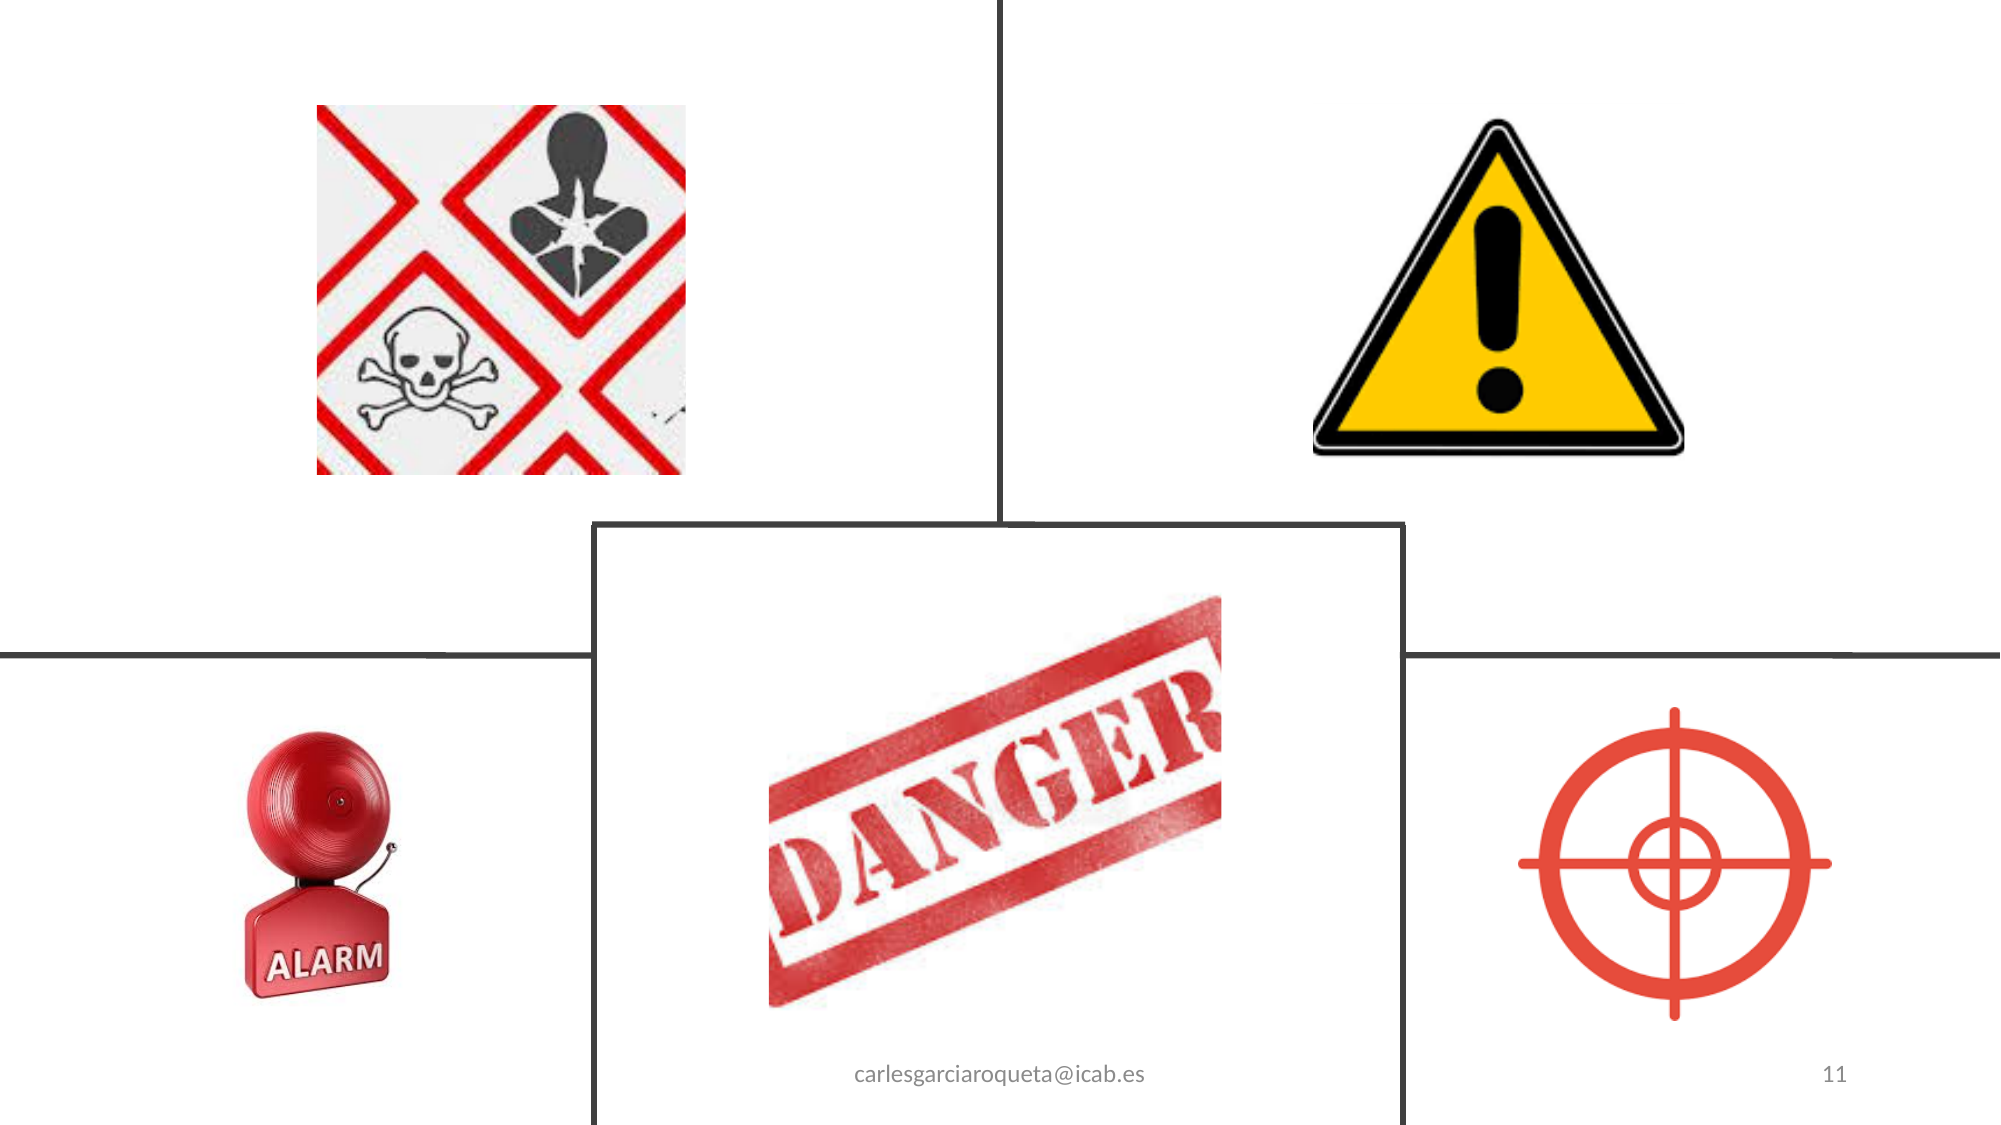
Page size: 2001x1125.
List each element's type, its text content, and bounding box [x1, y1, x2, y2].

picture [768, 574, 1222, 1028]
picture [316, 105, 686, 475]
slide_number 11 [1412, 1042, 1863, 1103]
footer carlesgarciaroqueta@icab.es [662, 1042, 1338, 1103]
picture [215, 707, 428, 1028]
picture [1518, 707, 1832, 1021]
picture [1312, 102, 1685, 474]
